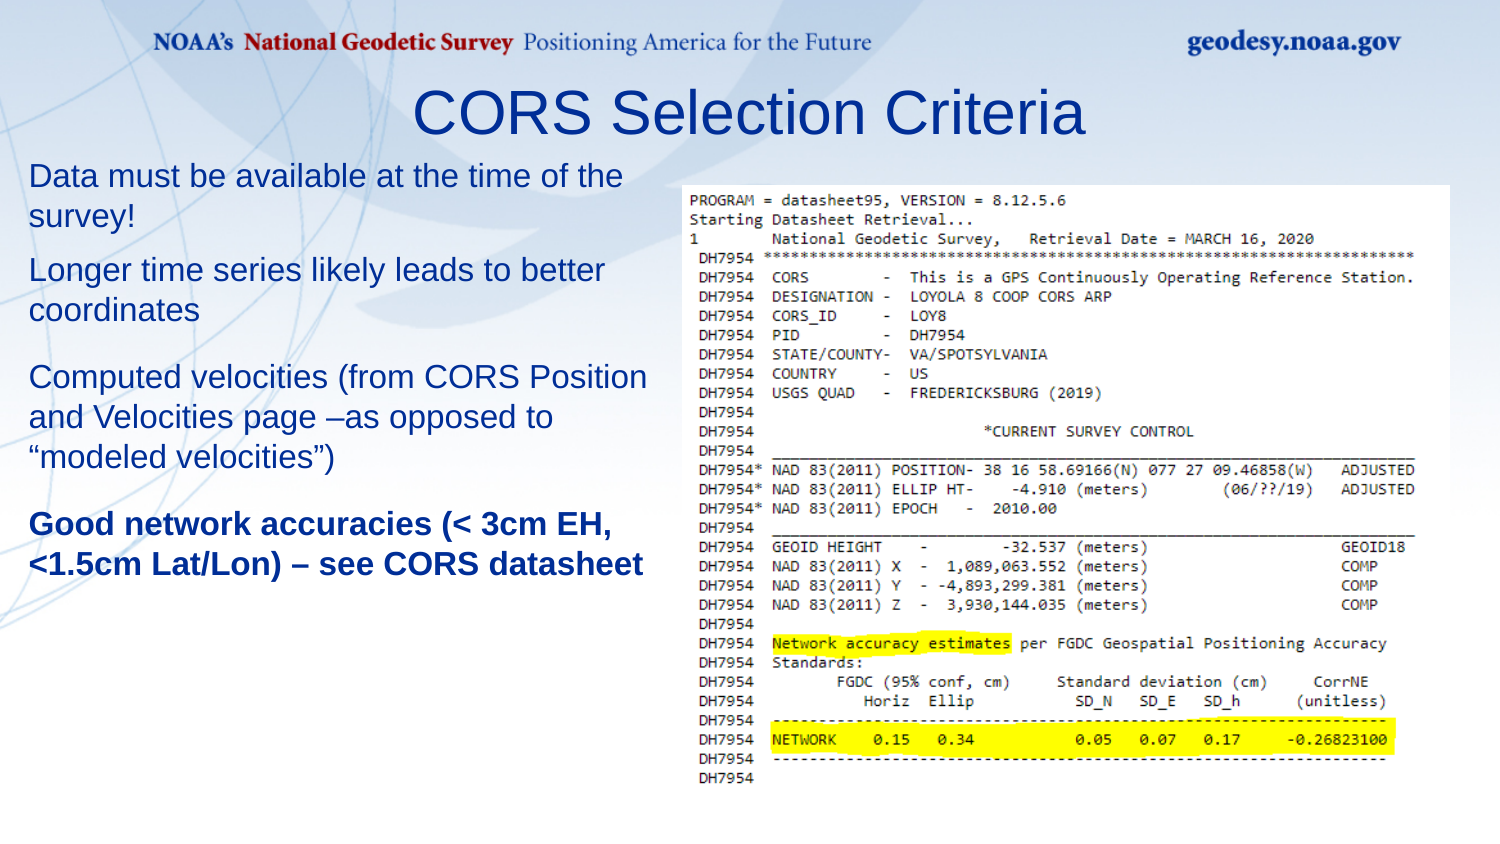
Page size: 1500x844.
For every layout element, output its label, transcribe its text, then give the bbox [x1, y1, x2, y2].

text_box Data must be available at the time of the survey! Longer time series likely leads to better coordinates Computed velocities (from CORS Position and Velocities page –as opposed to “modeled velocities”) Good network accuracies (< 3cm EH, <1.5cm Lat/Lon) – see CORS datasheet [21, 146, 661, 835]
picture [0, 185, 1500, 844]
list CORS Selection Criteria [0, 64, 1500, 185]
picture [0, 0, 1500, 64]
